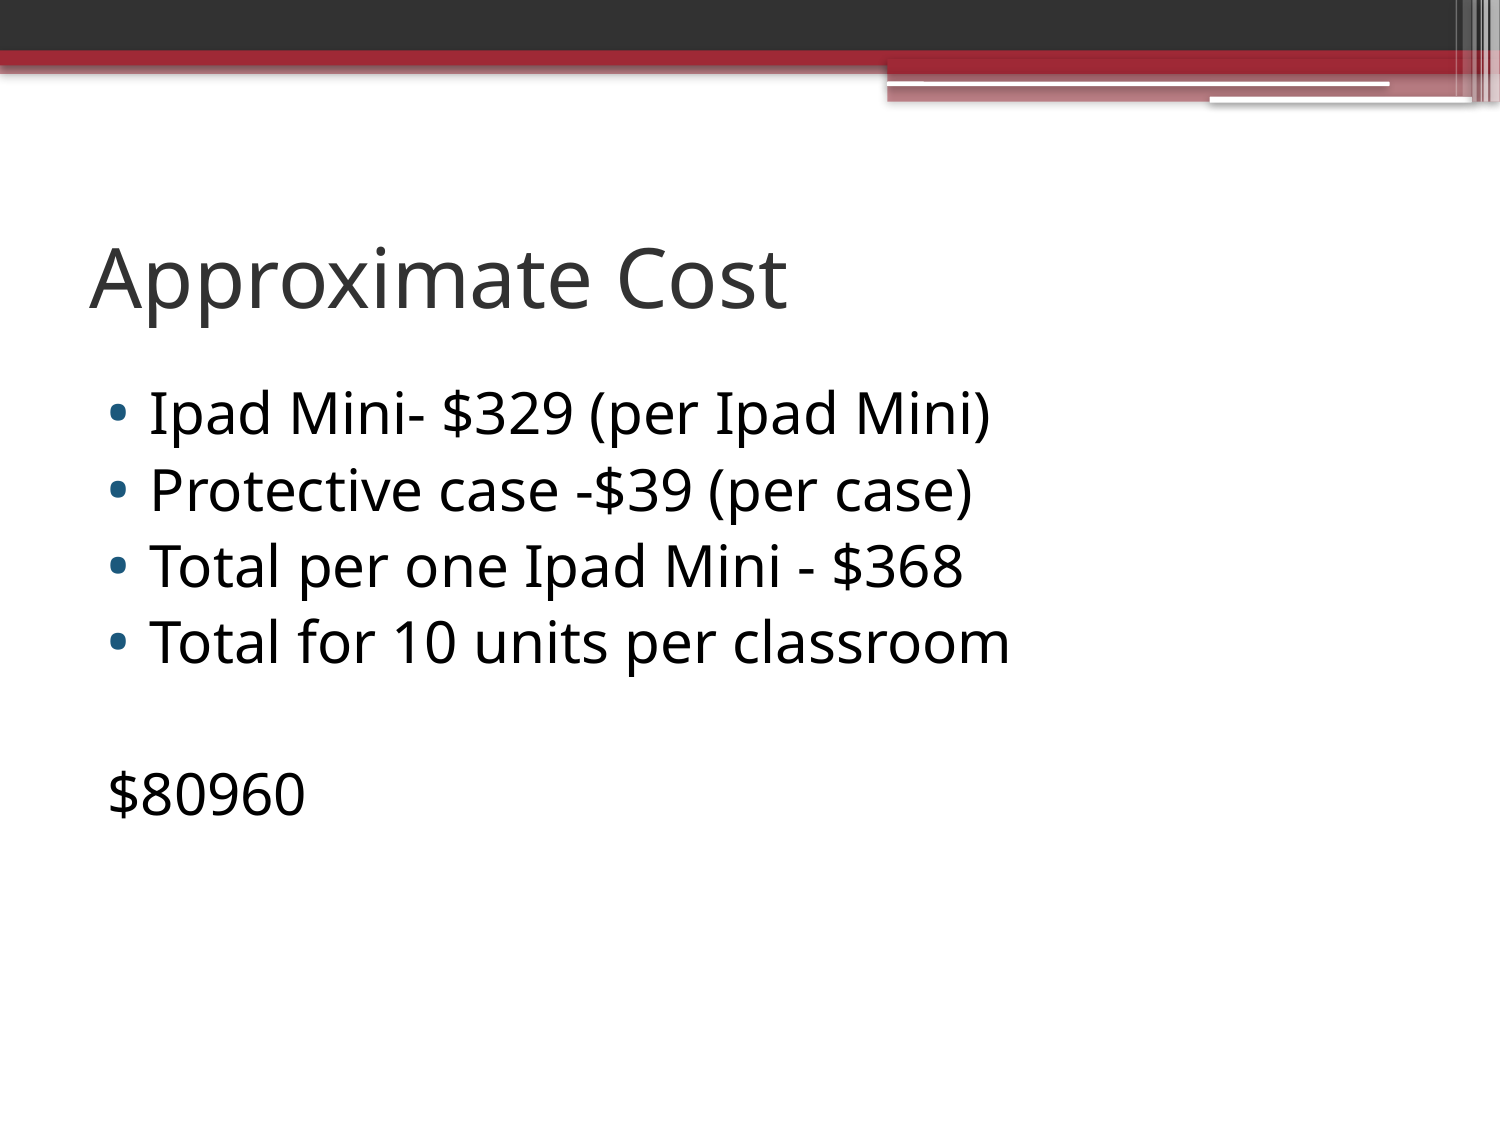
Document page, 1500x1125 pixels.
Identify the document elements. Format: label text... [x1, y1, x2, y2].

title Approximate Cost [75, 187, 1425, 363]
list Ipad Mini- $329 (per Ipad Mini) Protective case -$39 (per case) Total per one Ipad Mini - $368 Total for 10 units per classroom $80960 [75, 368, 1425, 1079]
